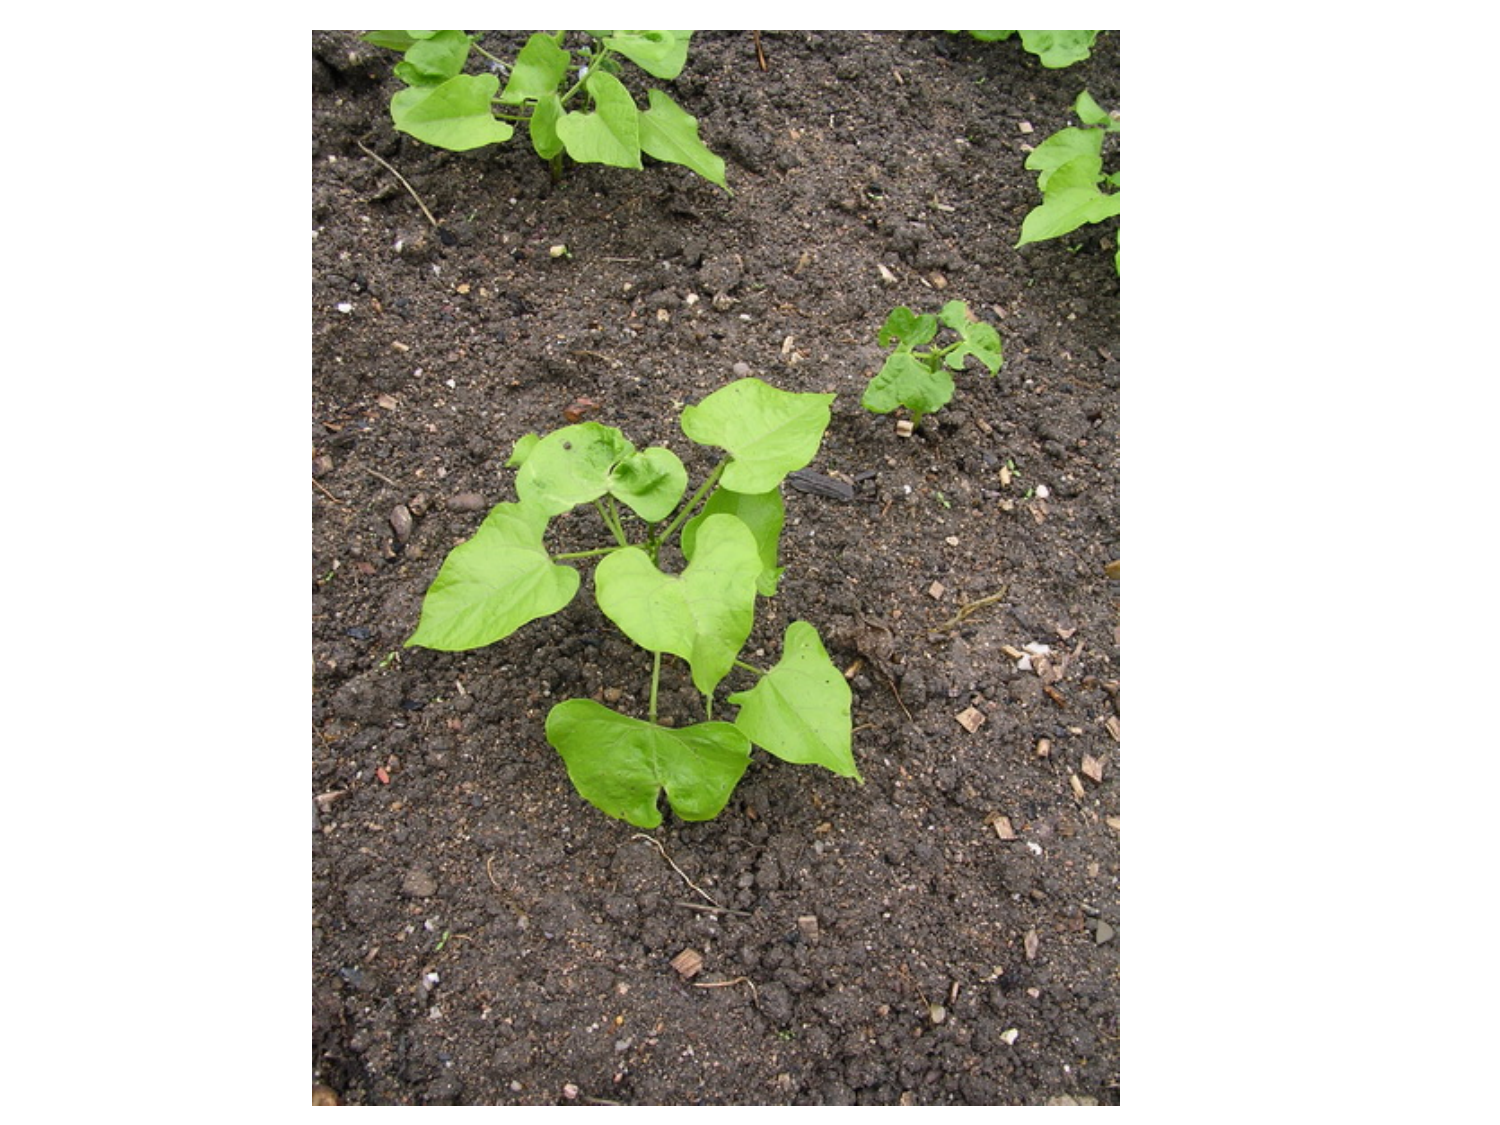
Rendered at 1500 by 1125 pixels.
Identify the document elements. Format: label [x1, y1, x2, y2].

picture [312, 30, 1120, 1106]
